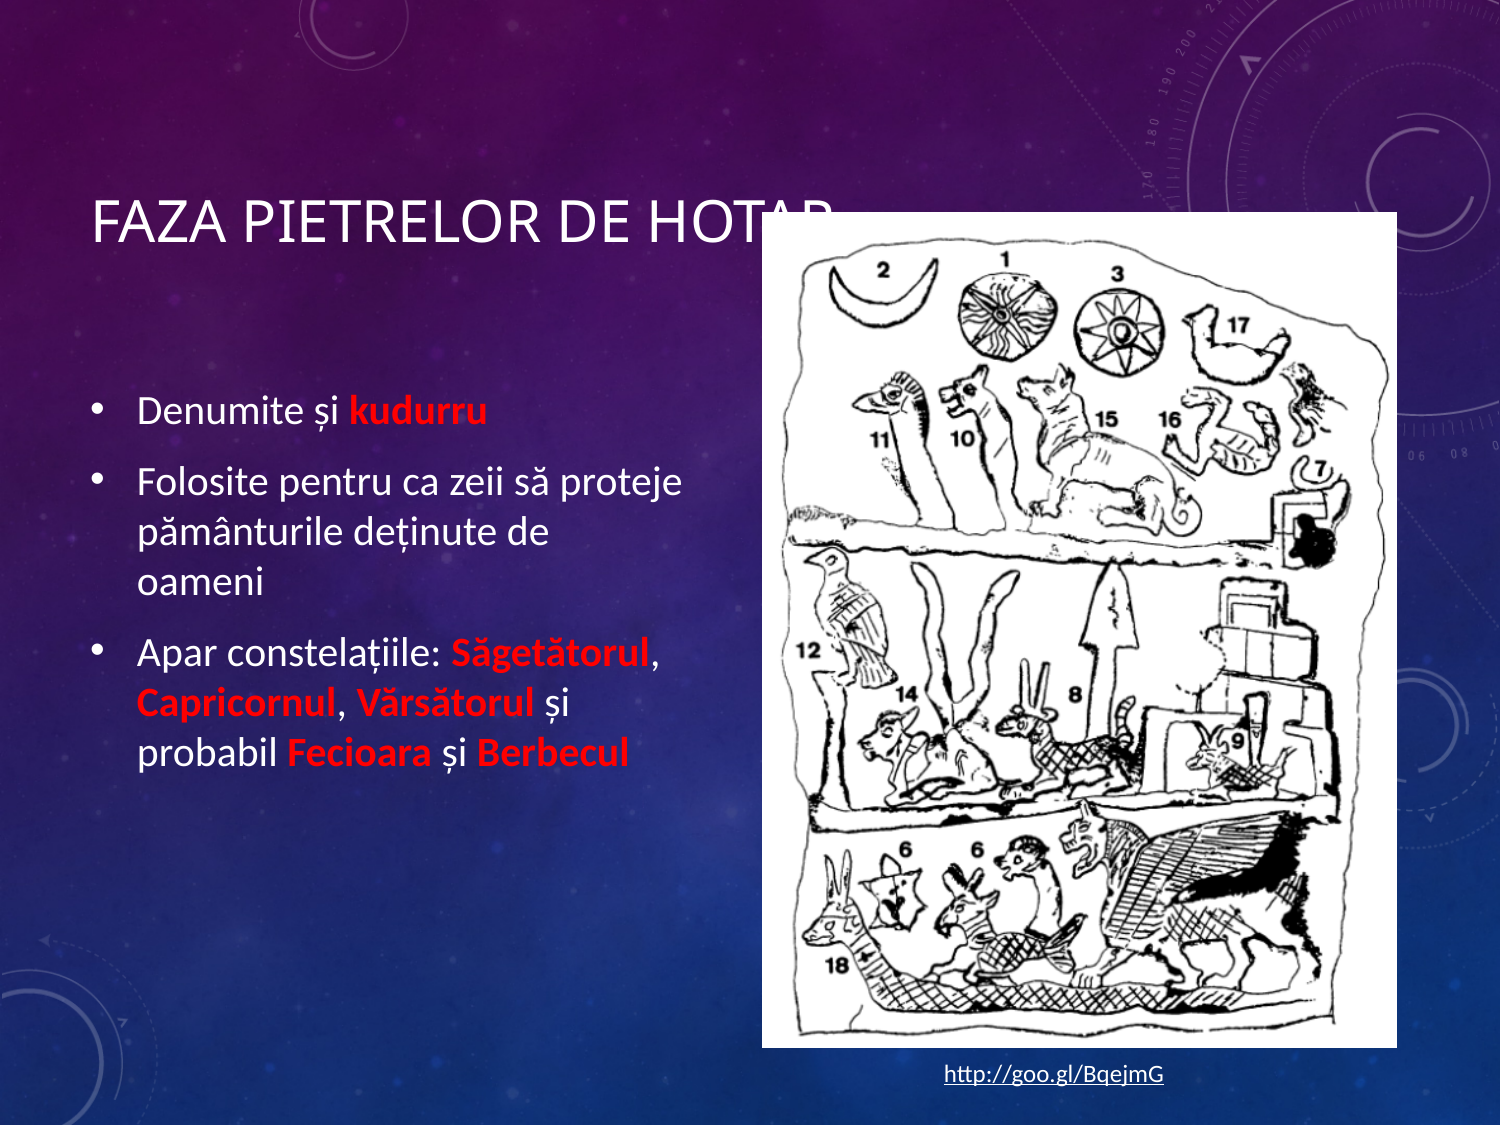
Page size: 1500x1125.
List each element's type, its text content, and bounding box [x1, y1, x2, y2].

title Faza pietrelor de hotar [75, 99, 1350, 339]
list Denumite și kudurru Folosite pentru ca zeii să proteje pământurile deținute de oameni Apar constelațiile: Săgetătorul, Capricornul, Vărsătorul și probabil Fecioara și Berbecul [75, 243, 700, 986]
text_box http://goo.gl/BqejmG [929, 1059, 1186, 1095]
picture [0, 0, 1500, 1125]
